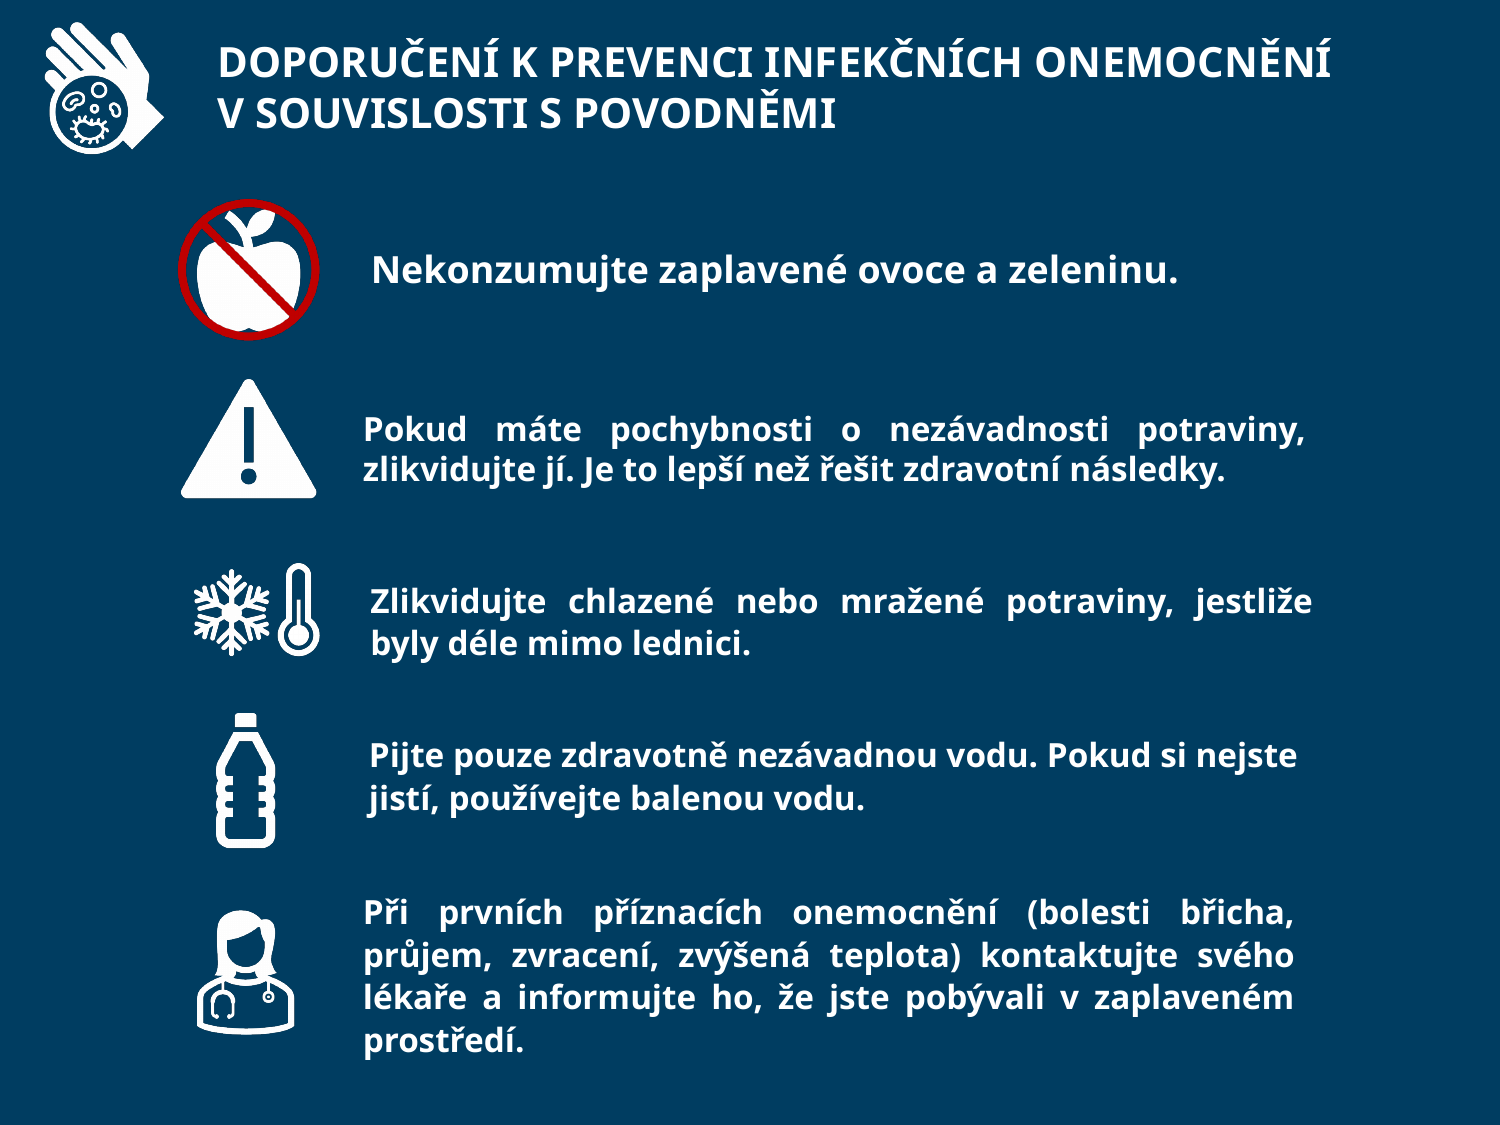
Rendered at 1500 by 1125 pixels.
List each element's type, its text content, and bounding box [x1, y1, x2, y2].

picture [170, 896, 321, 1047]
text_box Pijte pouze zdravotně nezávadnou vodu. Pokud si nejste jistí, používejte balenou vodu. [354, 724, 1316, 825]
text_box Nekonzumujte zaplavené ovoce a zeleninu. [355, 235, 1313, 350]
text_box Zlikvidujte chlazené nebo mražené potraviny, jestliže byly déle mimo lednici. [355, 569, 1330, 670]
picture [173, 363, 324, 515]
text_box Při prvních příznacích onemocnění (bolesti břicha, průjem, zvracení, zvýšená teplota) kontaktujte svého lékaře a informujte ho, že jste pobývali v zaplaveném prostředí. [348, 880, 1311, 1067]
title DOPORUČENÍ K PREVENCI INFEKČNÍCH ONEMOCNĚNÍ V SOUVISLOSTI S POVODNĚMI [202, 0, 1372, 173]
picture [27, 11, 179, 162]
text_box Pokud máte pochybnosti o nezávadnosti potraviny, zlikvidujte jí. Je to lepší než řešit zdravotní následky. [348, 400, 1322, 496]
picture [162, 183, 335, 356]
picture [170, 551, 349, 674]
picture [170, 704, 321, 856]
